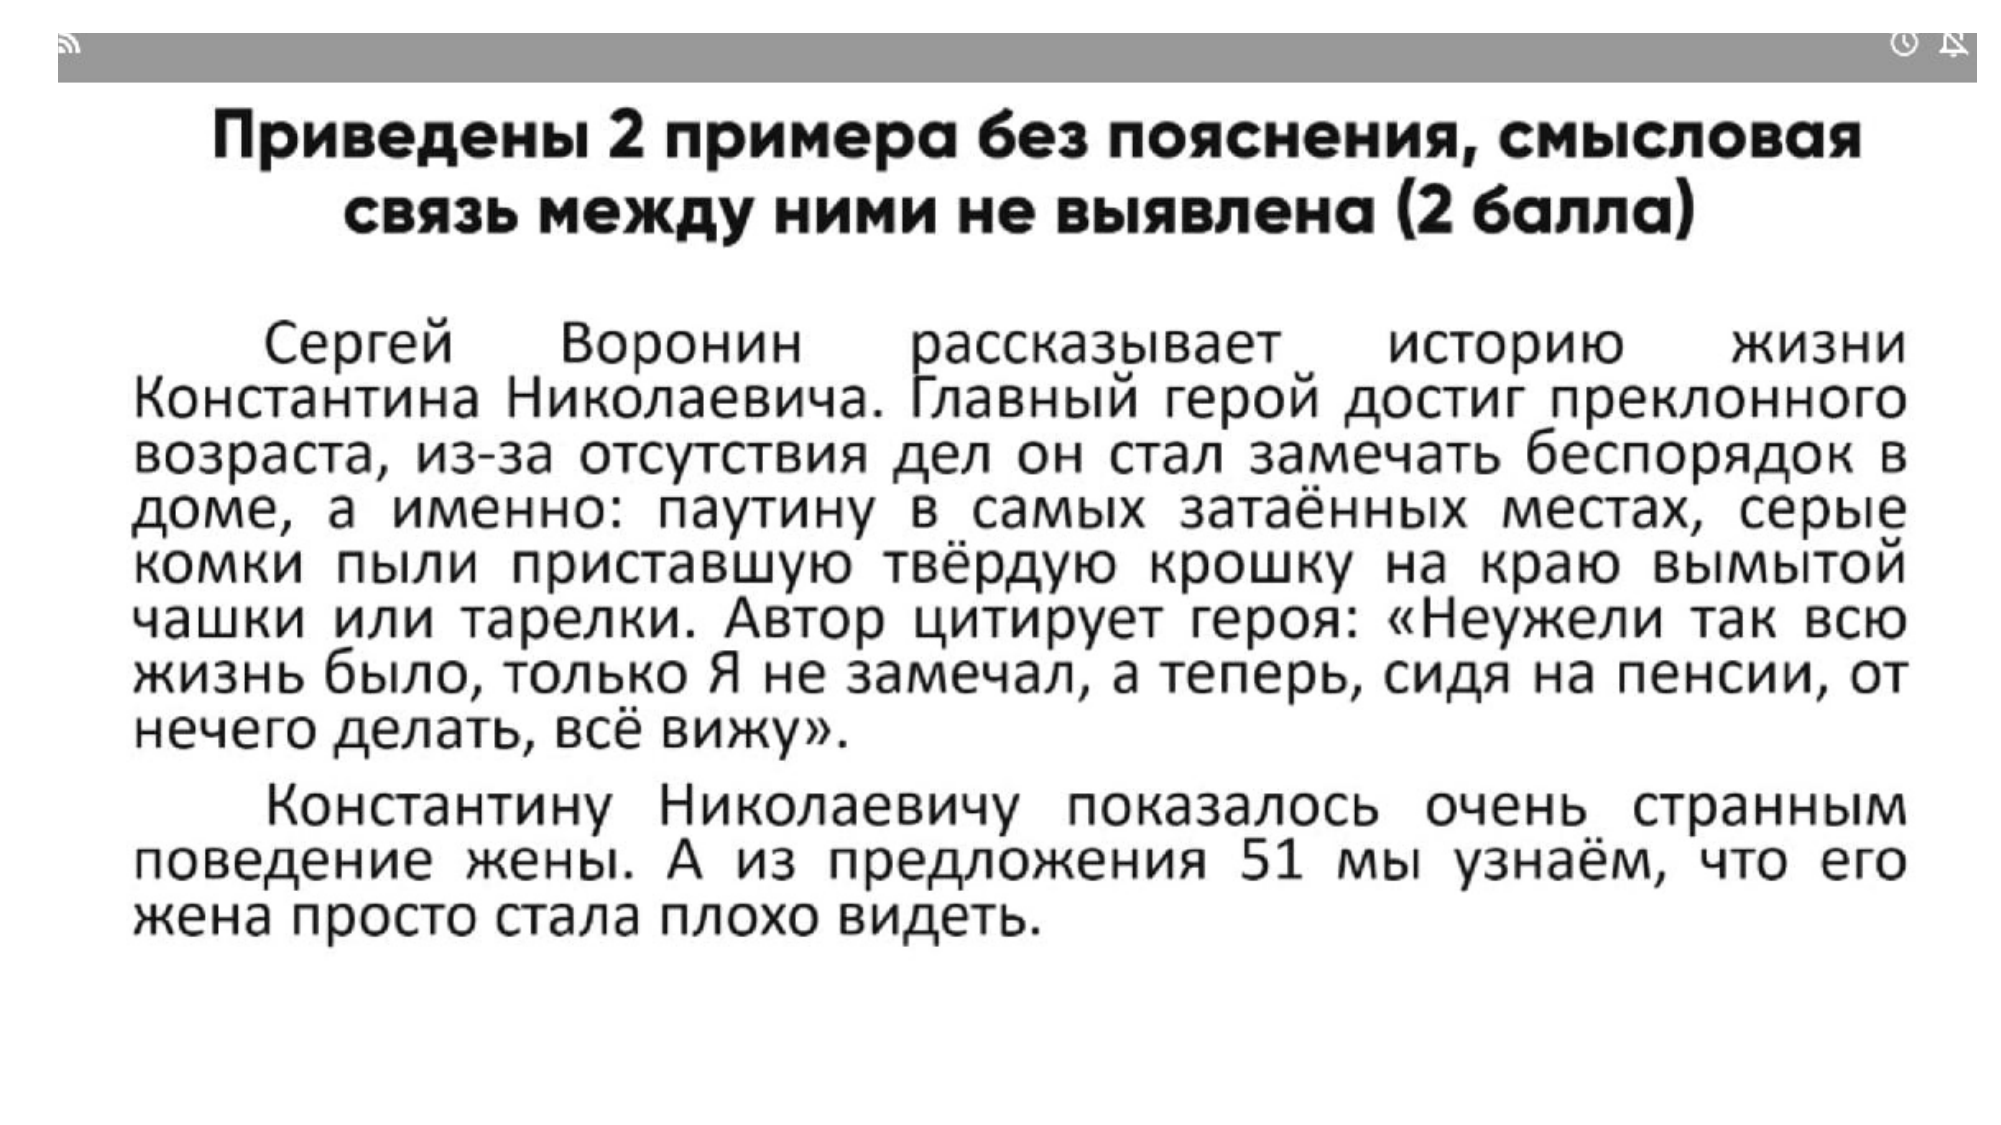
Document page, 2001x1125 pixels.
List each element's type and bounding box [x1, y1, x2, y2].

list [58, 33, 1977, 999]
